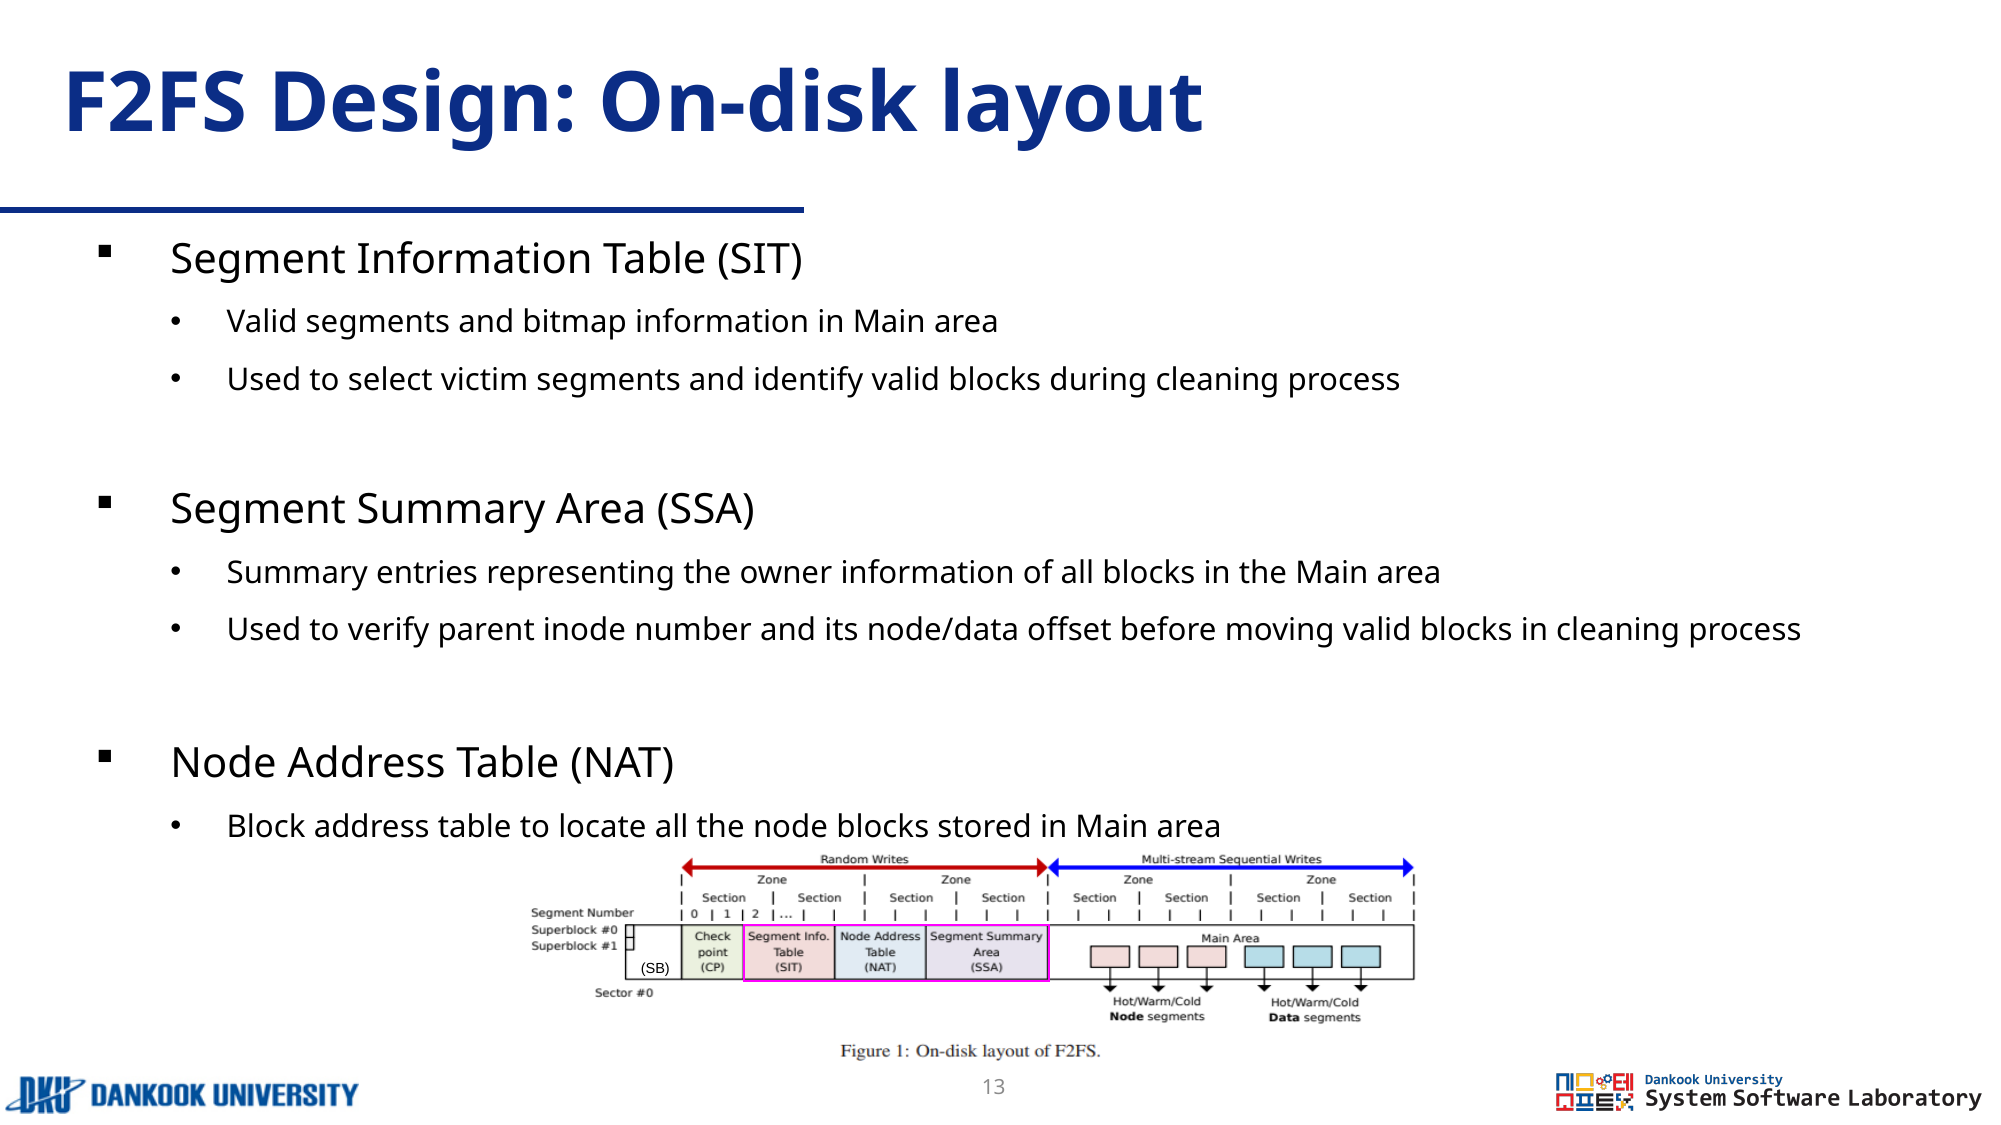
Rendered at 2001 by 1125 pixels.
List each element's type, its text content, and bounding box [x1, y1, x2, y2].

list Segment Information Table (SIT) Valid segments and bitmap information in Main area Used to select victim segments and identify valid blocks during cleaning process Segment Summary Area (SSA) Summary entries representing the owner information of all blocks in the Main area Used to verify parent inode number and its node/data offset before moving valid blocks in cleaning process Node Address Table (NAT) Block address table to locate all the node blocks stored in Main area [80, 214, 1905, 1089]
text_box [975, 537, 1025, 588]
picture [5, 1076, 359, 1114]
slide_number 13 [768, 1089, 1219, 1113]
title F2FS Design: On-disk layout [47, 36, 1872, 173]
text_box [524, 843, 1426, 1064]
picture [1548, 1064, 2001, 1125]
